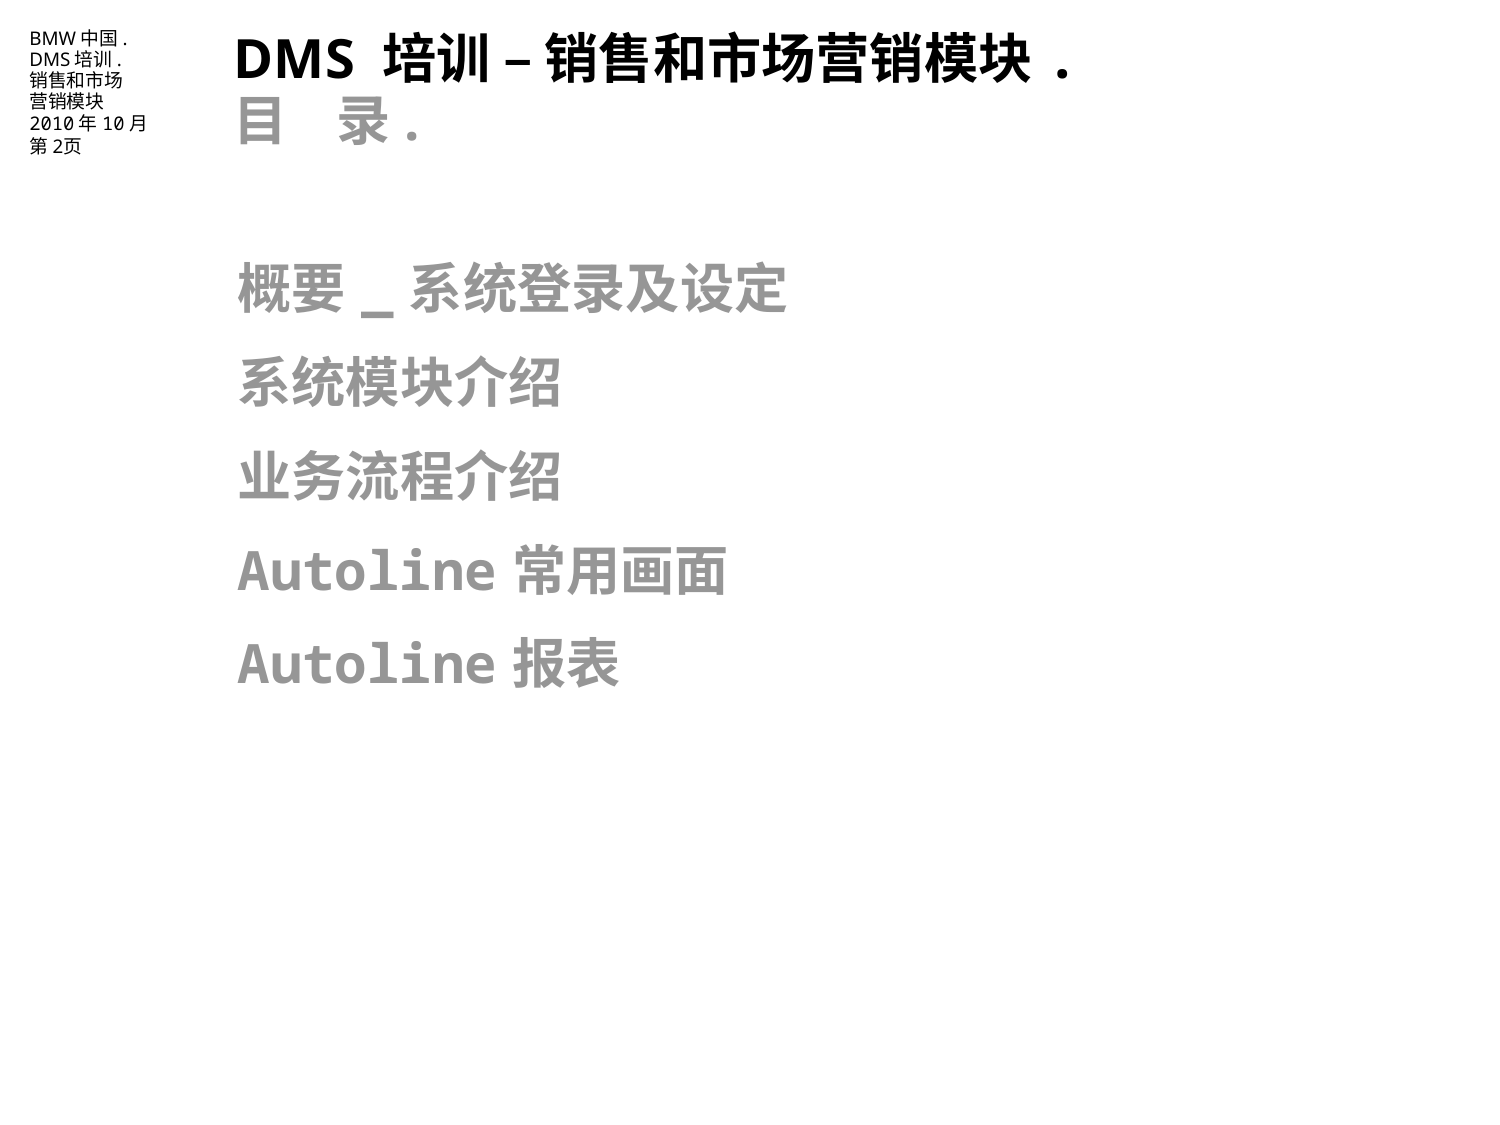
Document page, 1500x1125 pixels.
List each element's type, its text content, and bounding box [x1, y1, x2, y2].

table_cell Autoline常用画面 [238, 521, 1238, 614]
table_cell Autoline报表 [238, 614, 1238, 708]
table_header 概要_系统登录及设定 [238, 240, 1238, 333]
table_cell 系统模块介绍 [238, 333, 1238, 427]
table_cell 业务流程介绍 [238, 427, 1238, 521]
title DMS 培训 – 销售和市场营销模块. 目 录. [219, 21, 1475, 203]
